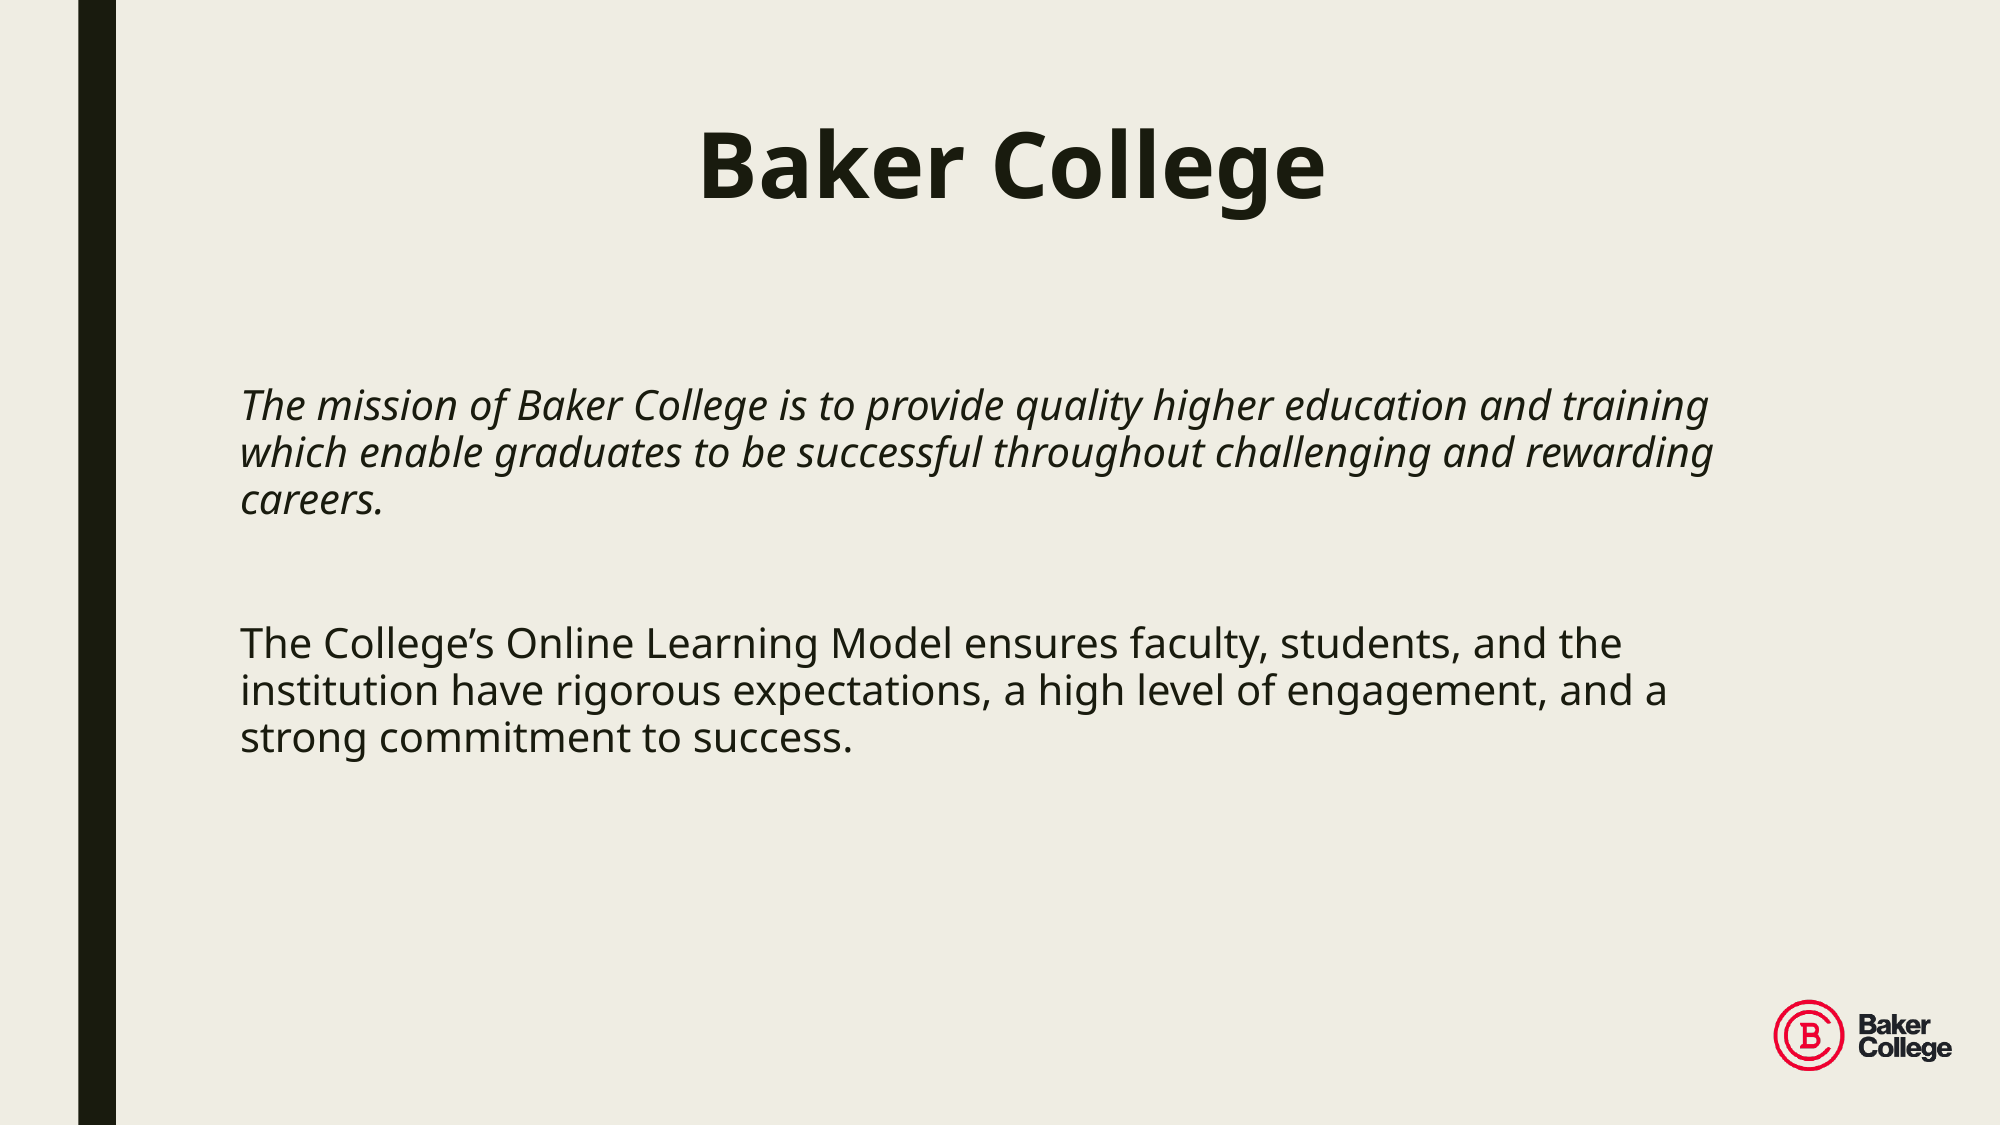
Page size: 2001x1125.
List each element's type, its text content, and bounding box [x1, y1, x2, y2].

title Baker College [225, 112, 1800, 357]
list The mission of Baker College is to provide quality higher education and training which enable graduates to be successful throughout challenging and rewarding careers. The College’s Online Learning Model ensures faculty, students, and the institution have rigorous expectations, a high level of engagement, and a strong commitment to success. [225, 375, 1800, 963]
picture [1765, 991, 1960, 1080]
